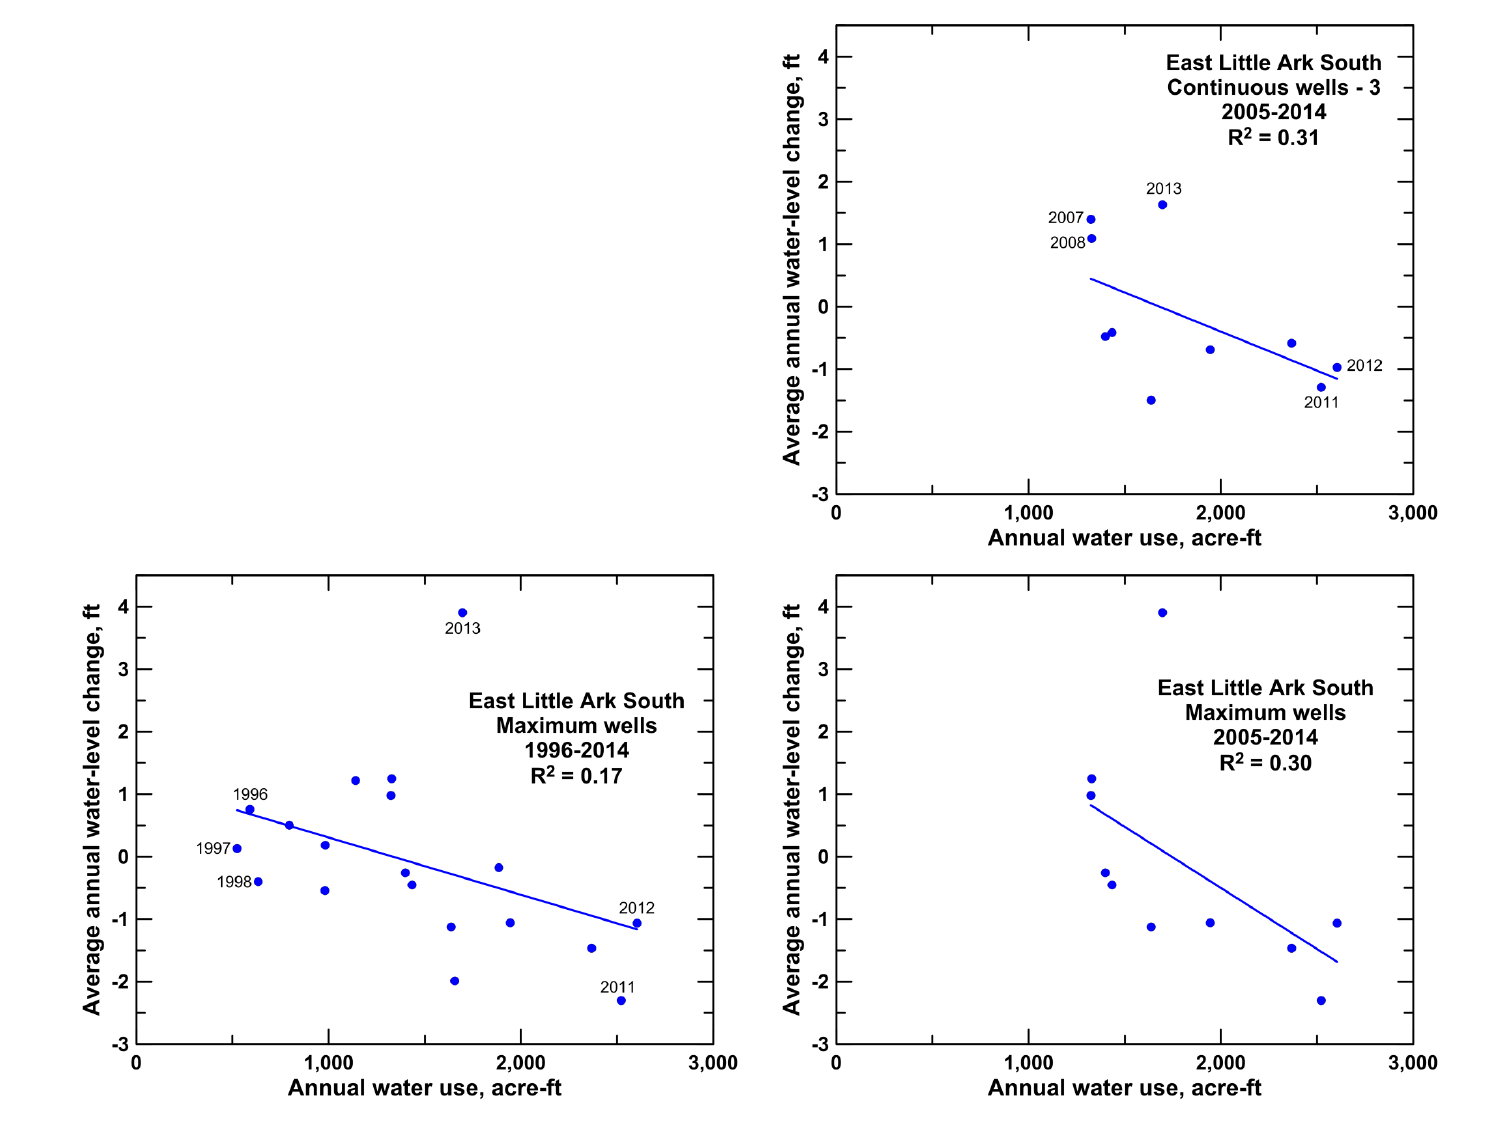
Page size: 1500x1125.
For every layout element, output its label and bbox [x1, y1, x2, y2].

picture [778, 24, 1438, 551]
picture [778, 574, 1438, 1101]
picture [78, 574, 738, 1101]
